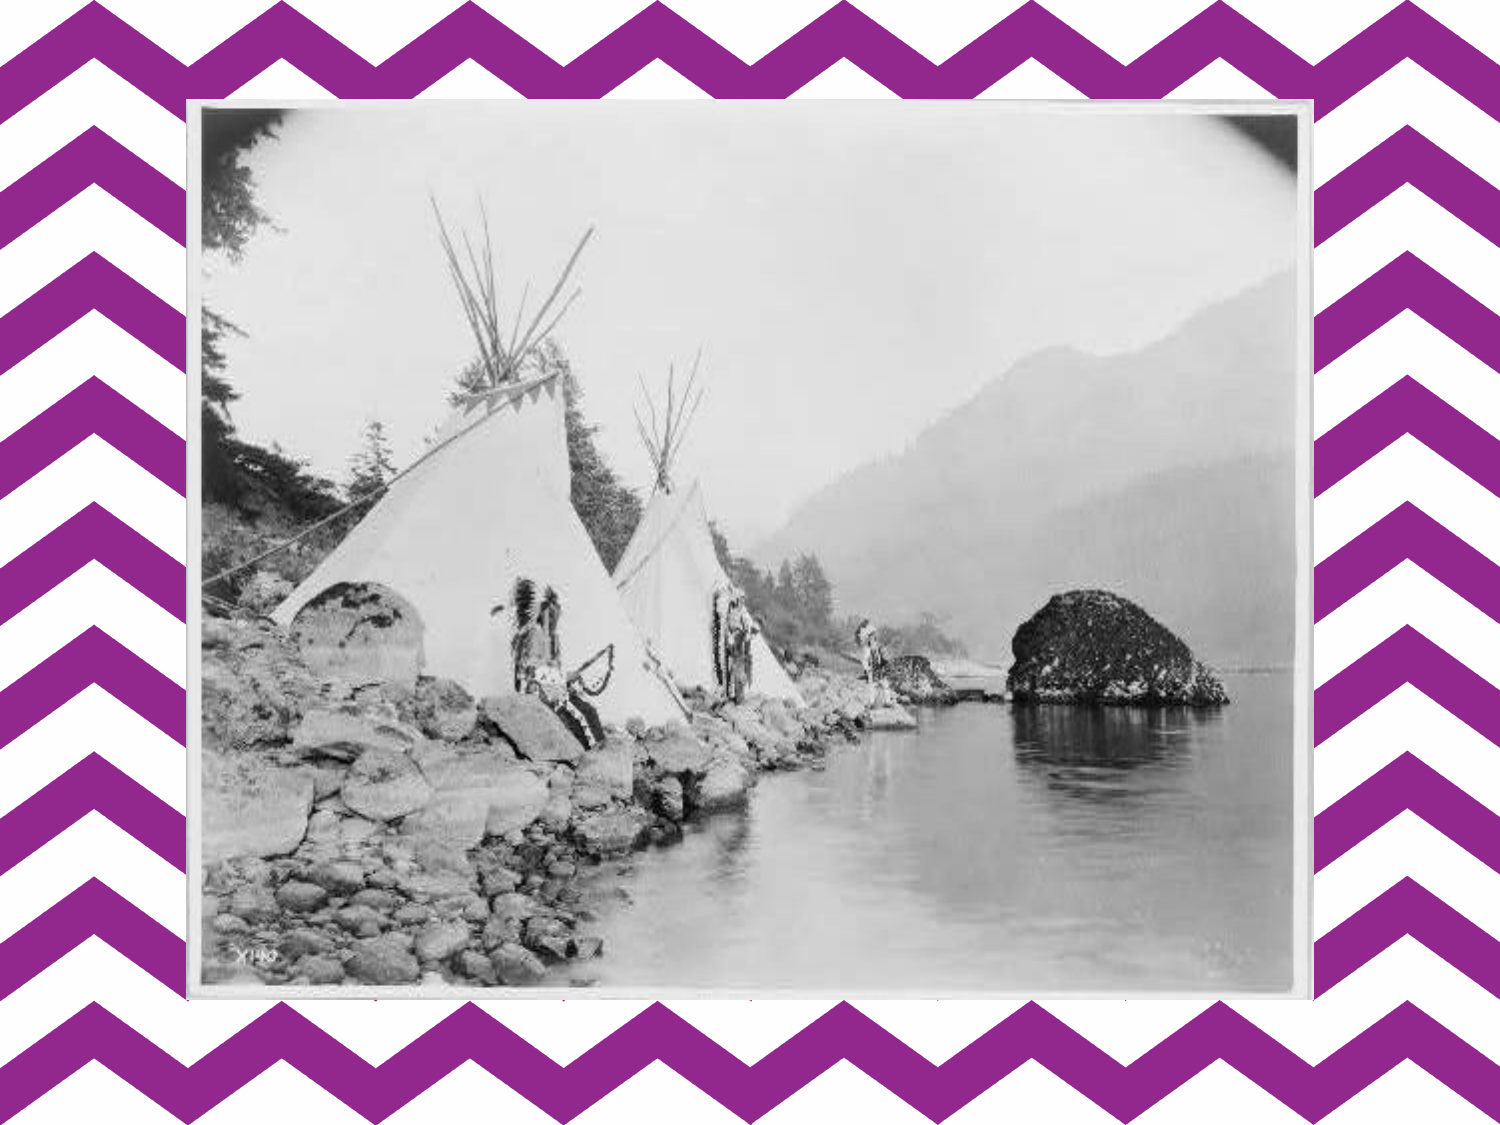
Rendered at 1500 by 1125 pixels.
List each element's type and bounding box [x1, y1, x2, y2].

picture [0, 0, 1500, 1125]
list [185, 99, 1314, 1001]
